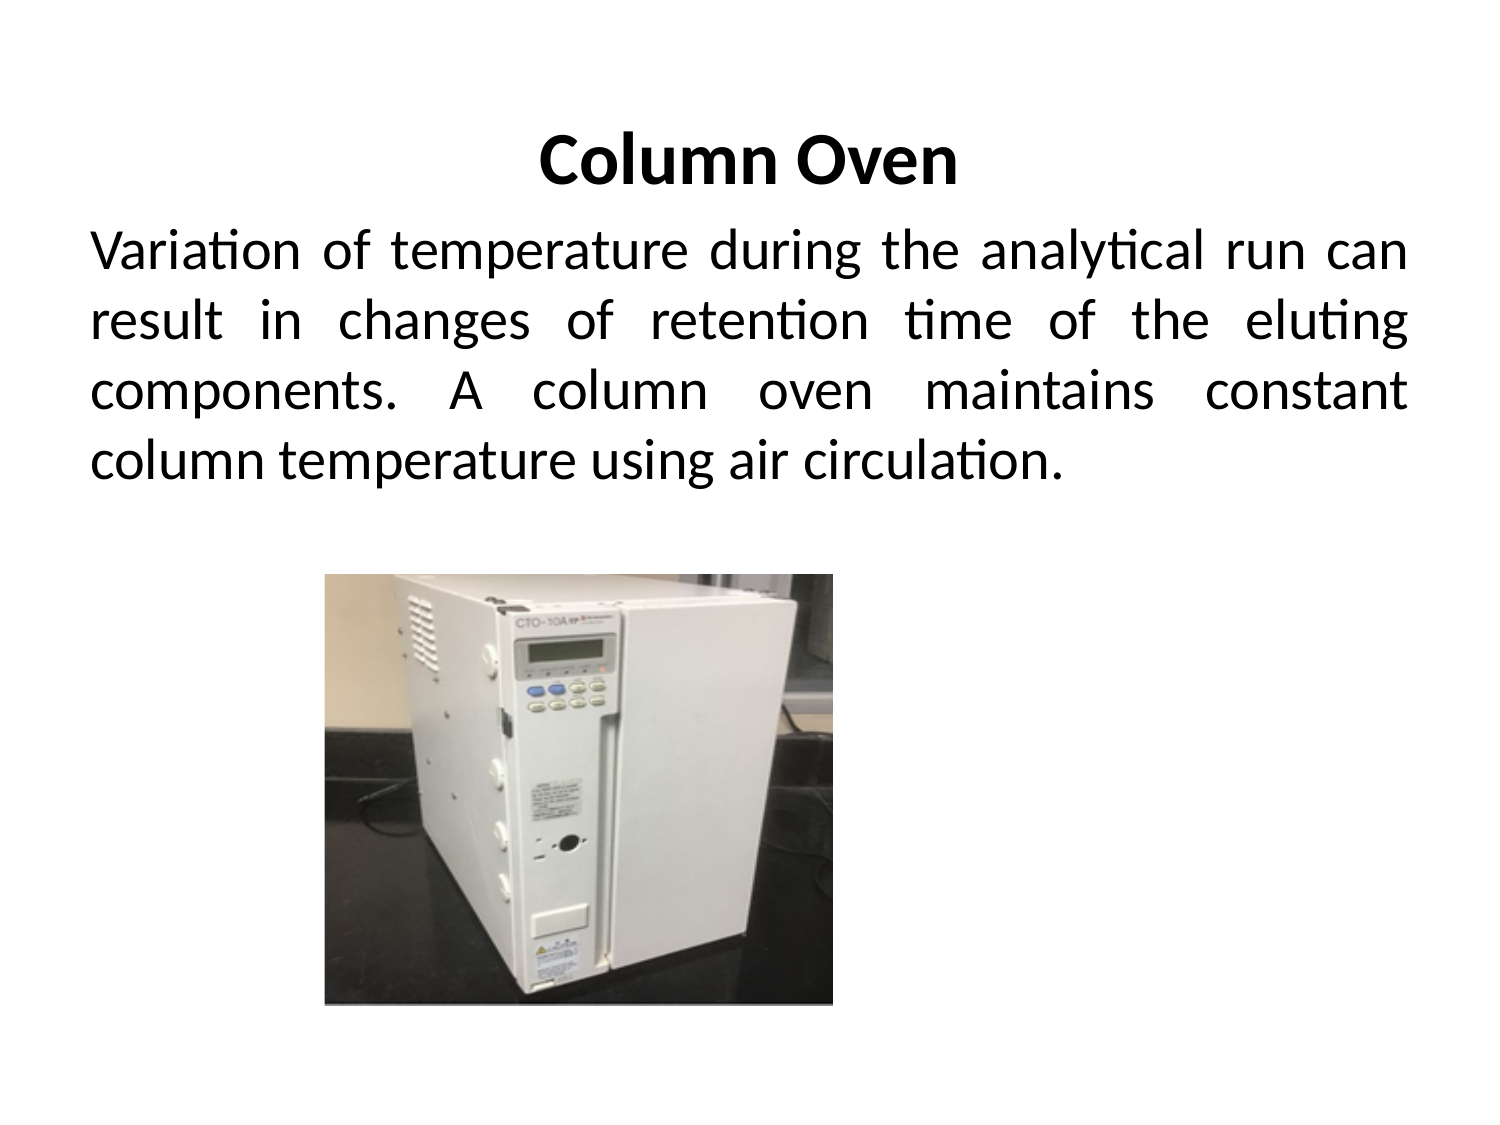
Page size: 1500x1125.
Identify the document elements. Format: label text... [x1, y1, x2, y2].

picture [324, 574, 834, 1006]
list Column Oven Variation of temperature during the analytical run can result in changes of retention time of the eluting components. A column oven maintains constant column temperature using air circulation. [75, 101, 1425, 1005]
